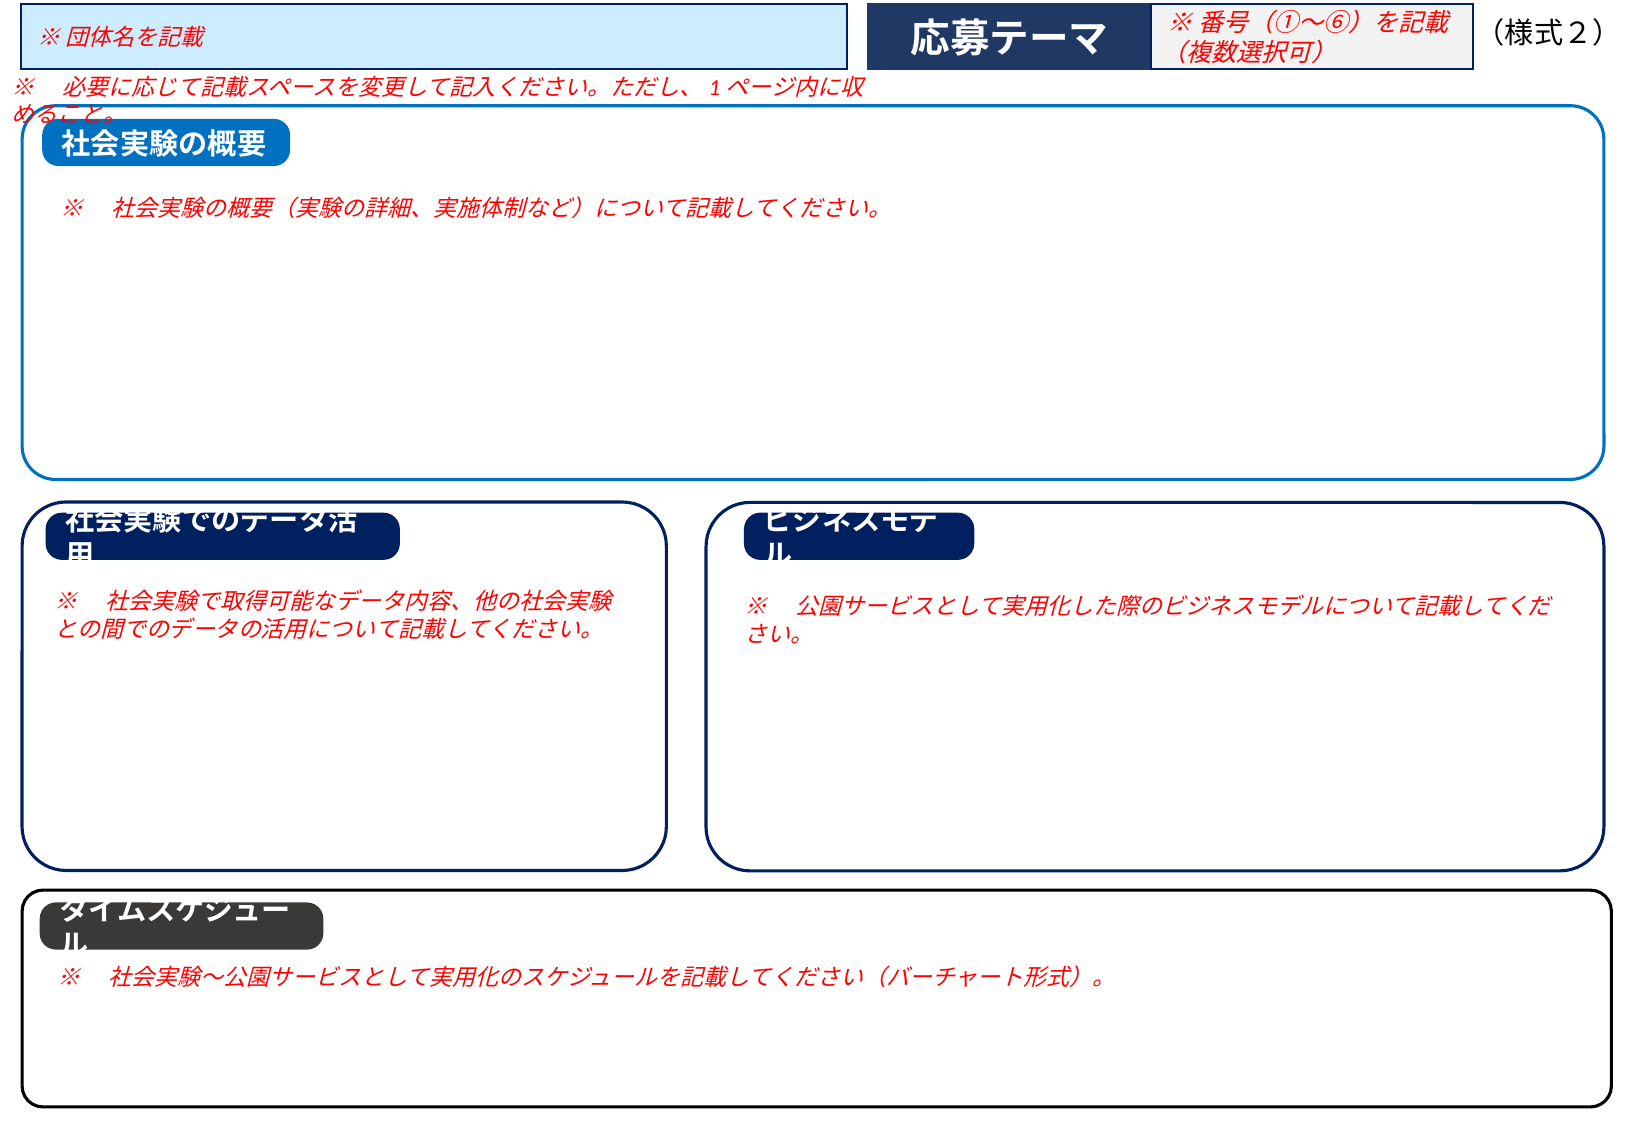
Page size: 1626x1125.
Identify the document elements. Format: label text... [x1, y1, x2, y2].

text_box ※ 社会実験～公園サービスとして実用化のスケジュールを記載してください（バーチャート形式）。 [42, 954, 1288, 998]
text_box [21, 889, 1613, 1108]
text_box ※番号（①～⑥）を記載（複数選択可） [1150, 3, 1474, 70]
text_box [21, 104, 1605, 481]
text_box [20, 500, 668, 872]
text_box ※ 必要に応じて記載スペースを変更して記入ください。ただし、1ページ内に収めること。 [0, 65, 901, 135]
text_box ※ 公園サービスとして実用化した際のビジネスモデルについて記載してください。 [729, 584, 1578, 655]
text_box ビジネスモデル [742, 511, 976, 561]
text_box 応募テーマ [867, 3, 1150, 70]
text_box ※ 社会実験の概要（実験の詳細、実施体制など）について記載してください。 [45, 186, 950, 229]
text_box ※団体名を記載 [20, 3, 848, 65]
text_box ※ 社会実験で取得可能なデータ内容、他の社会実験との間でのデータの活用について記載してください。 [39, 579, 638, 650]
text_box （様式２） [1474, 6, 1625, 57]
text_box 社会実験でのデータ活用 [44, 511, 401, 561]
text_box [704, 501, 1605, 872]
text_box 社会実験の概要 [41, 135, 292, 168]
text_box タイムスケジュール [38, 901, 325, 951]
